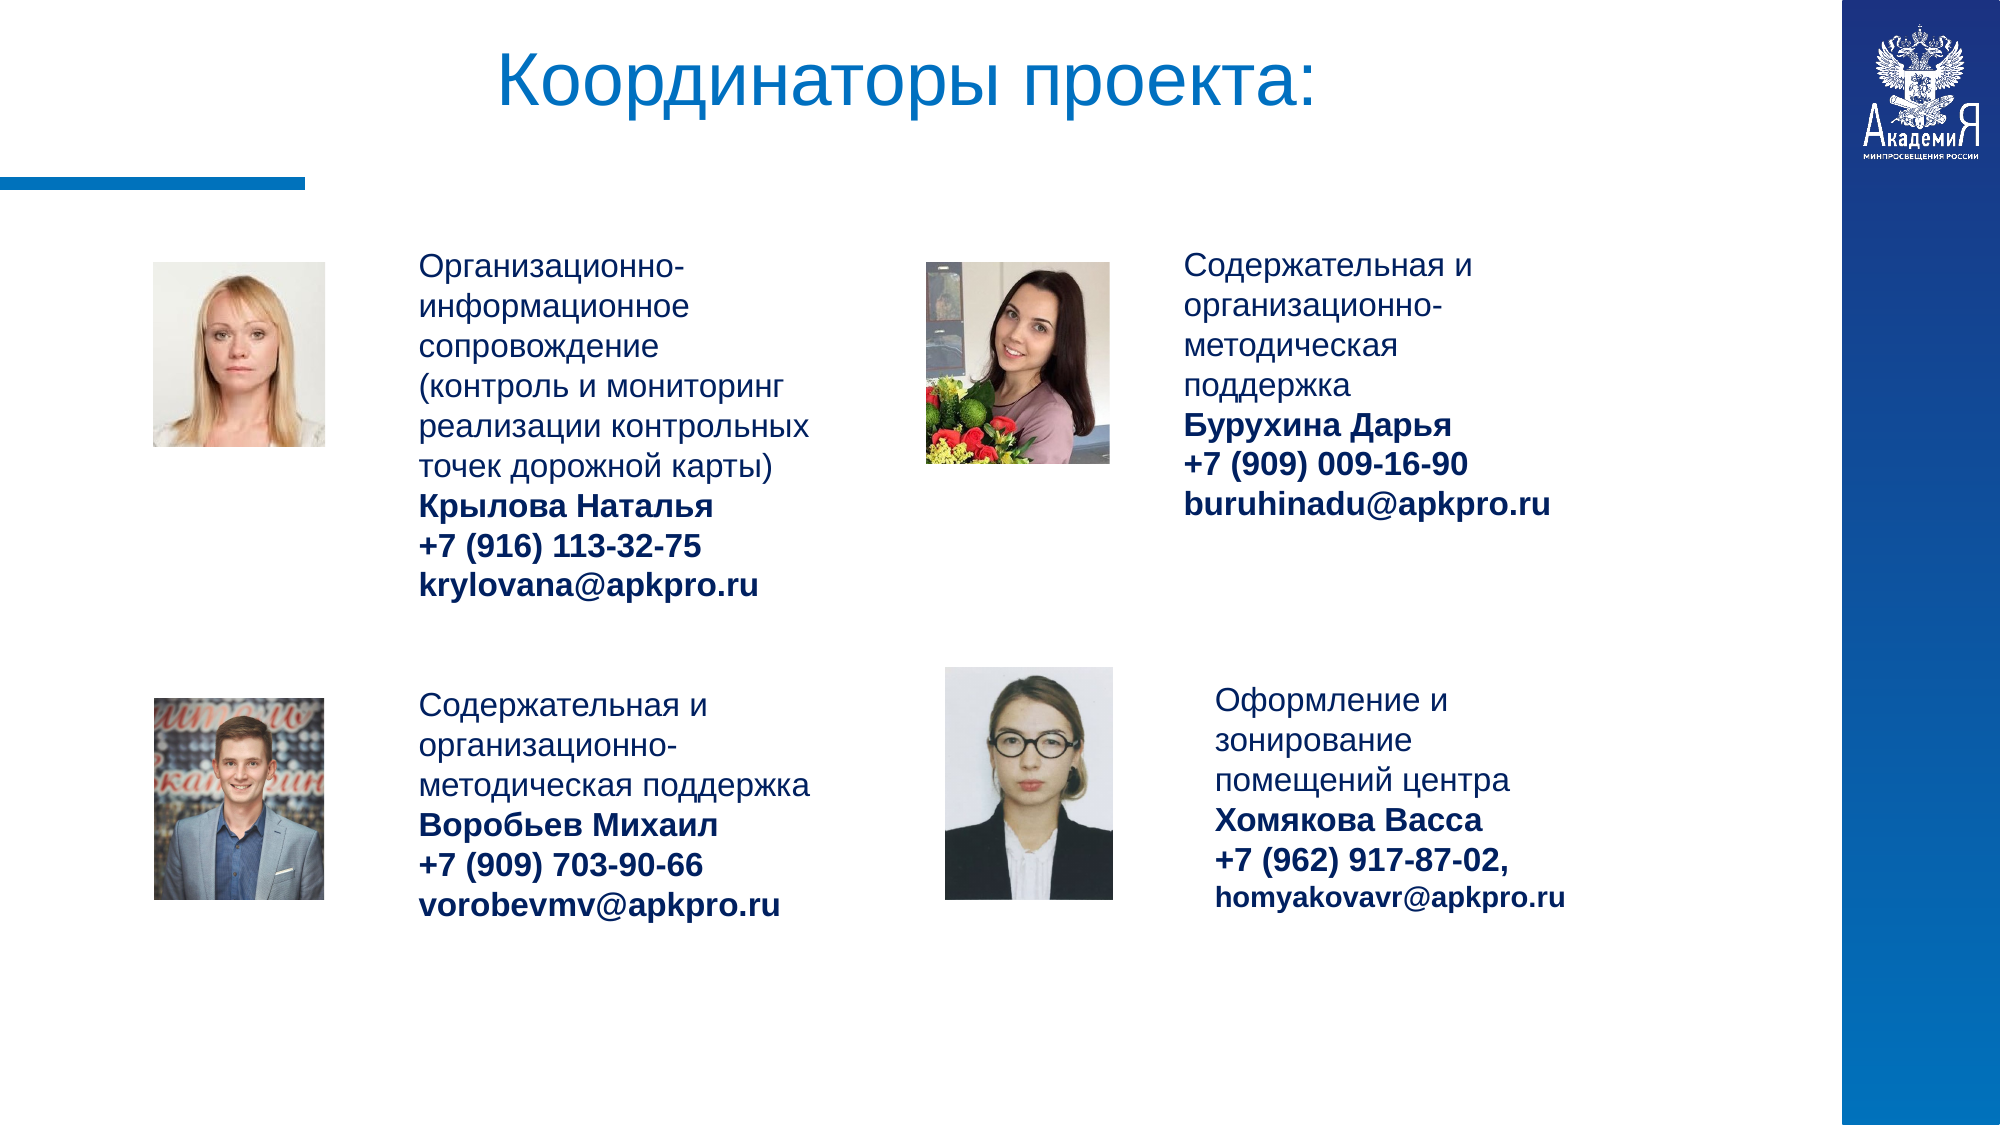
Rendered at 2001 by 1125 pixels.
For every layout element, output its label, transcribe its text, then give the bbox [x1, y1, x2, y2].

picture [944, 667, 1113, 900]
text_box Организационно-информационное сопровождение (контроль и мониторинг реализации контрольных точек дорожной карты) Крылова Наталья +7 (916) 113-32-75 krylovana@apkpro.ru Содержательная и организационно-методическая поддержка Воробьев Михаил +7 (909) 703-90-66 vorobevmv@apkpro.ru [403, 236, 828, 1061]
text_box [1112, 613, 1519, 832]
text_box Оформление и зонирование помещений центра Хомякова Васса +7 (962) 917-87-02, homyakovavr@apkpro.ru [1200, 671, 1586, 912]
picture [1863, 24, 1979, 160]
picture [926, 262, 1110, 464]
picture [153, 262, 326, 447]
text_box Содержательная и организационно-методическая поддержка Бурухина Дарья +7 (909) 009-16-90 buruhinadu@apkpro.ru [1168, 235, 1586, 530]
picture [154, 698, 325, 900]
text_box Координаторы проекта: [314, 23, 1502, 156]
